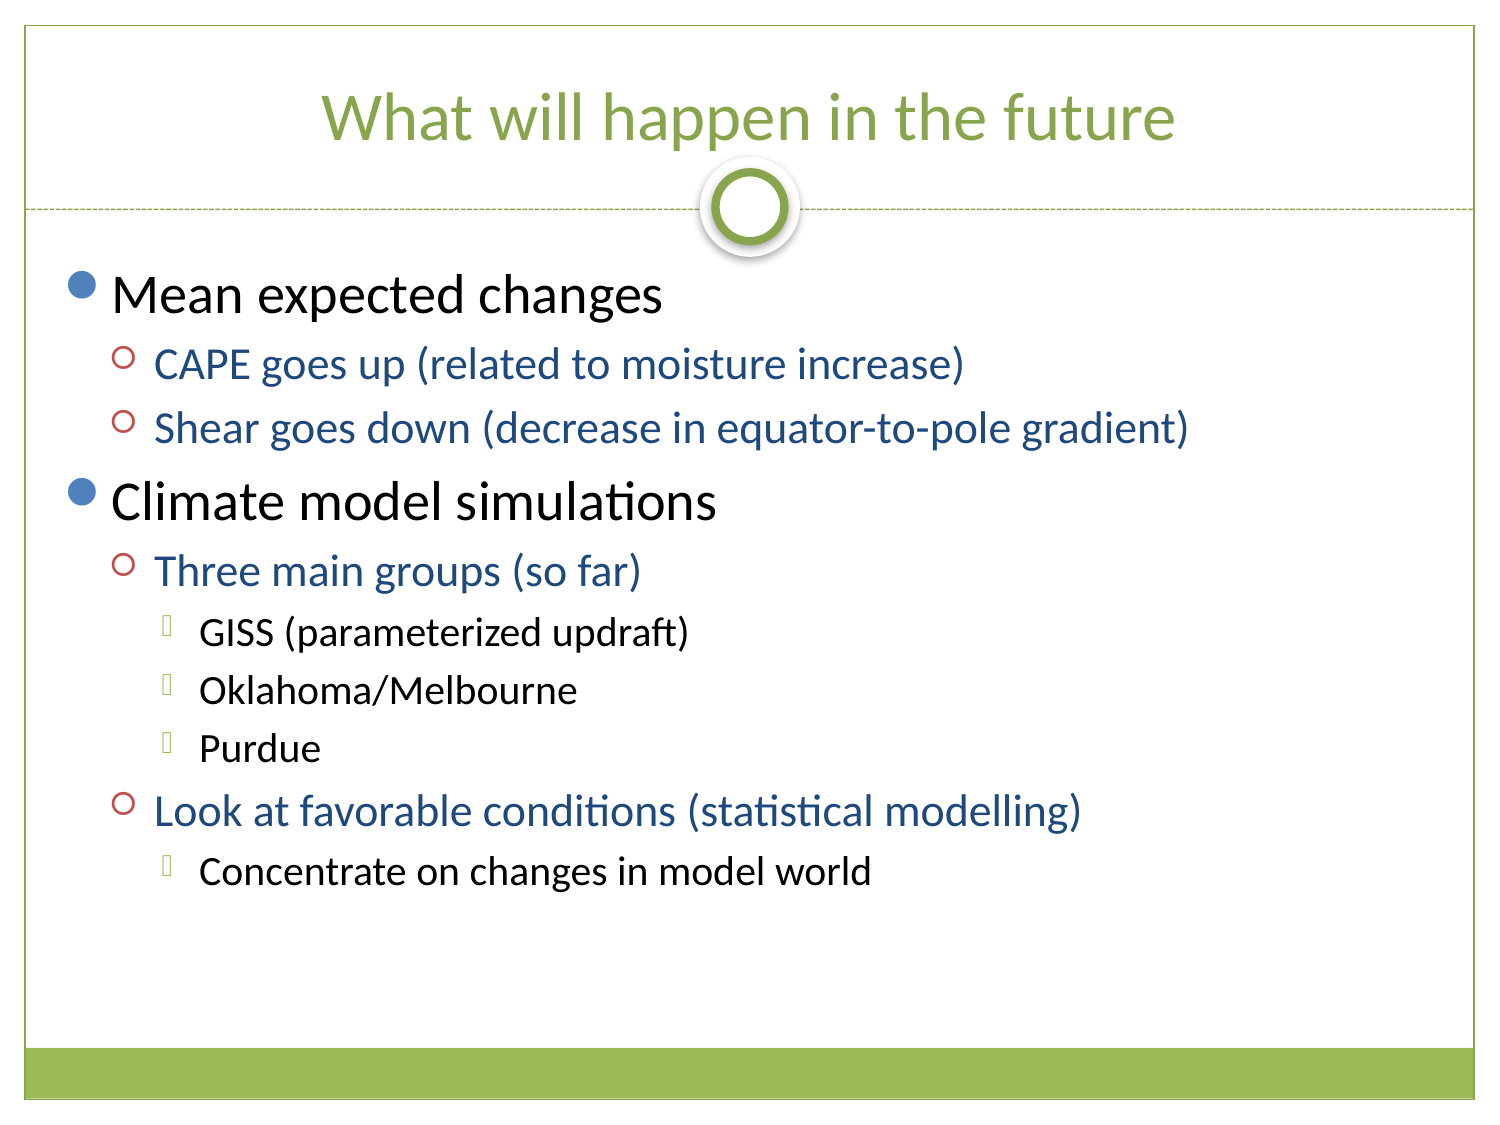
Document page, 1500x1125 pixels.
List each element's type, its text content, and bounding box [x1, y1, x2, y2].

list Mean expected changes CAPE goes up (related to moisture increase) Shear goes down (decrease in equator-to-pole gradient) Climate model simulations Three main groups (so far) GISS (parameterized updraft) Oklahoma/Melbourne Purdue Look at favorable conditions (statistical modelling) Concentrate on changes in model world [49, 249, 1450, 1005]
title What will happen in the future [49, 37, 1450, 162]
